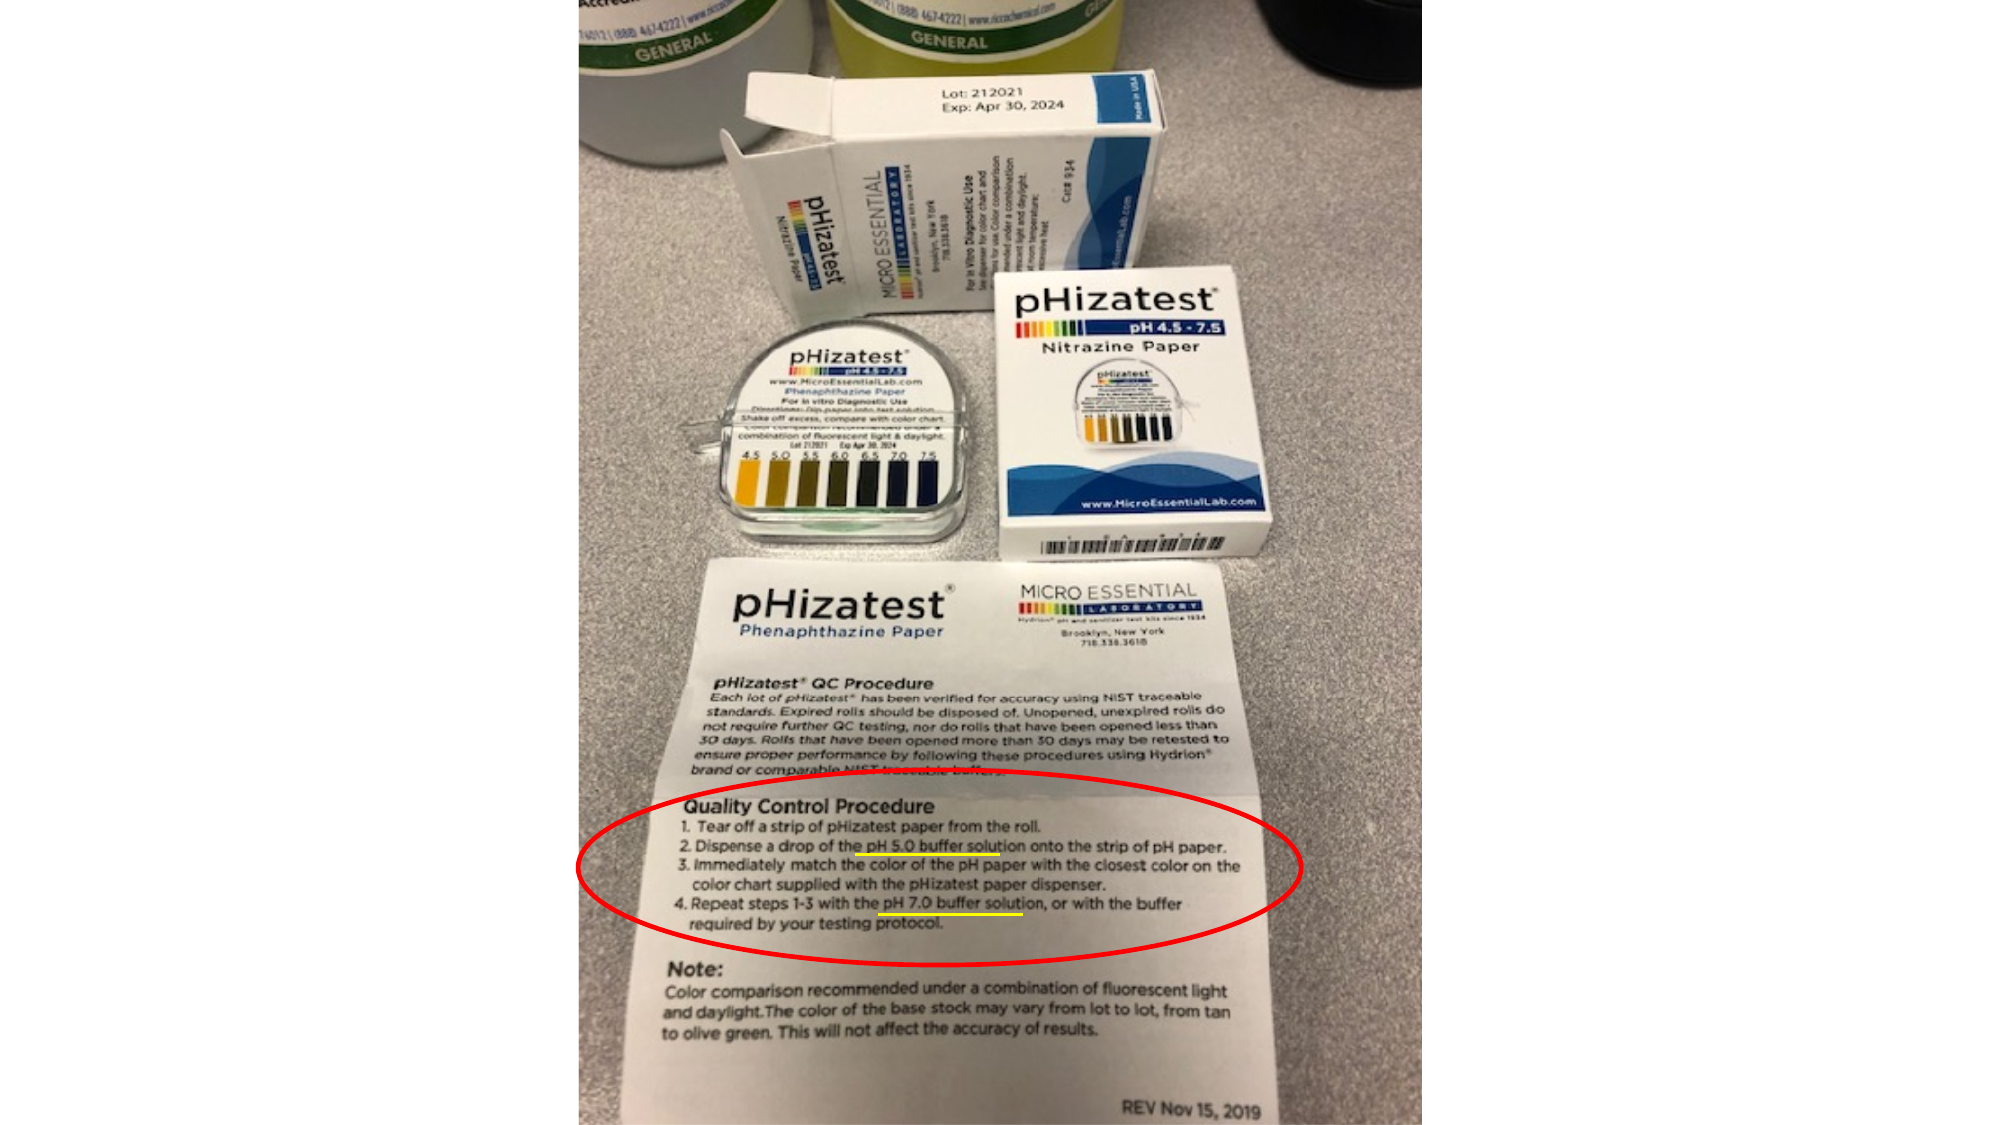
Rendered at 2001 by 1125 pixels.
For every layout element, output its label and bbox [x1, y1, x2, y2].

picture [437, 1, 1563, 1124]
